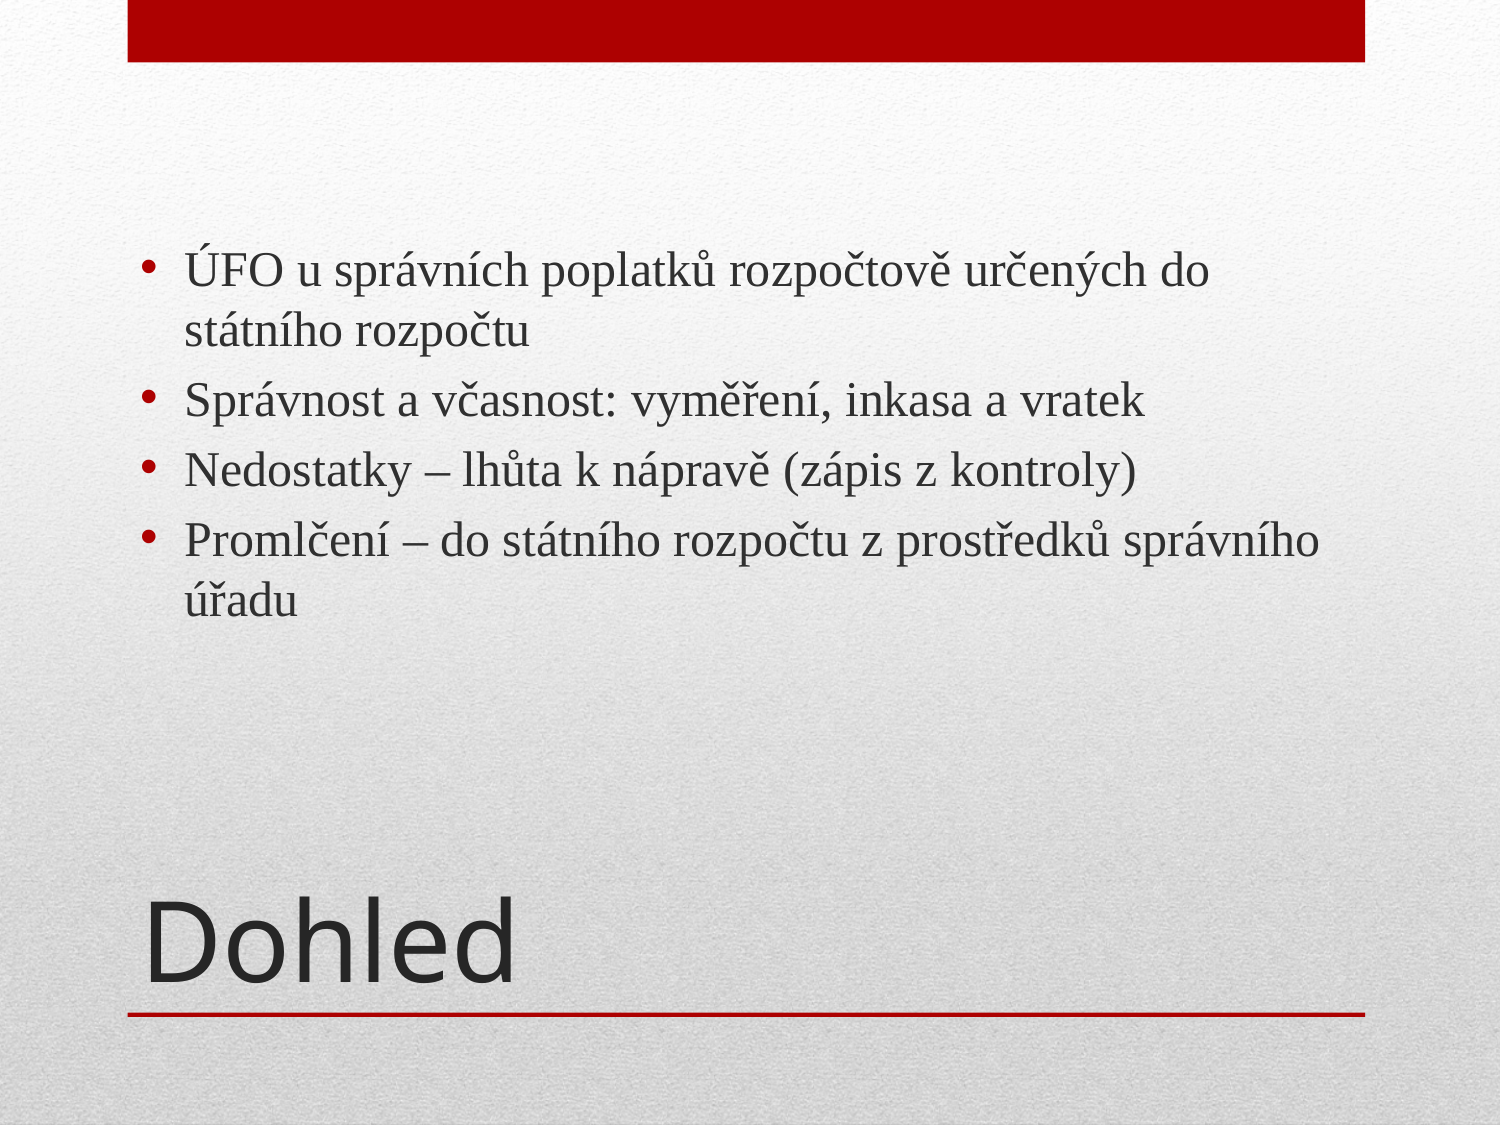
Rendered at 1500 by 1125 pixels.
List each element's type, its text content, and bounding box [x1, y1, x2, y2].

list ÚFO u správních poplatků rozpočtově určených do státního rozpočtu Správnost a včasnost: vyměření, inkasa a vratek Nedostatky – lhůta k nápravě (zápis z kontroly) Promlčení – do státního rozpočtu z prostředků správního úřadu [124, 112, 1363, 751]
title Dohled [124, 751, 1238, 1013]
